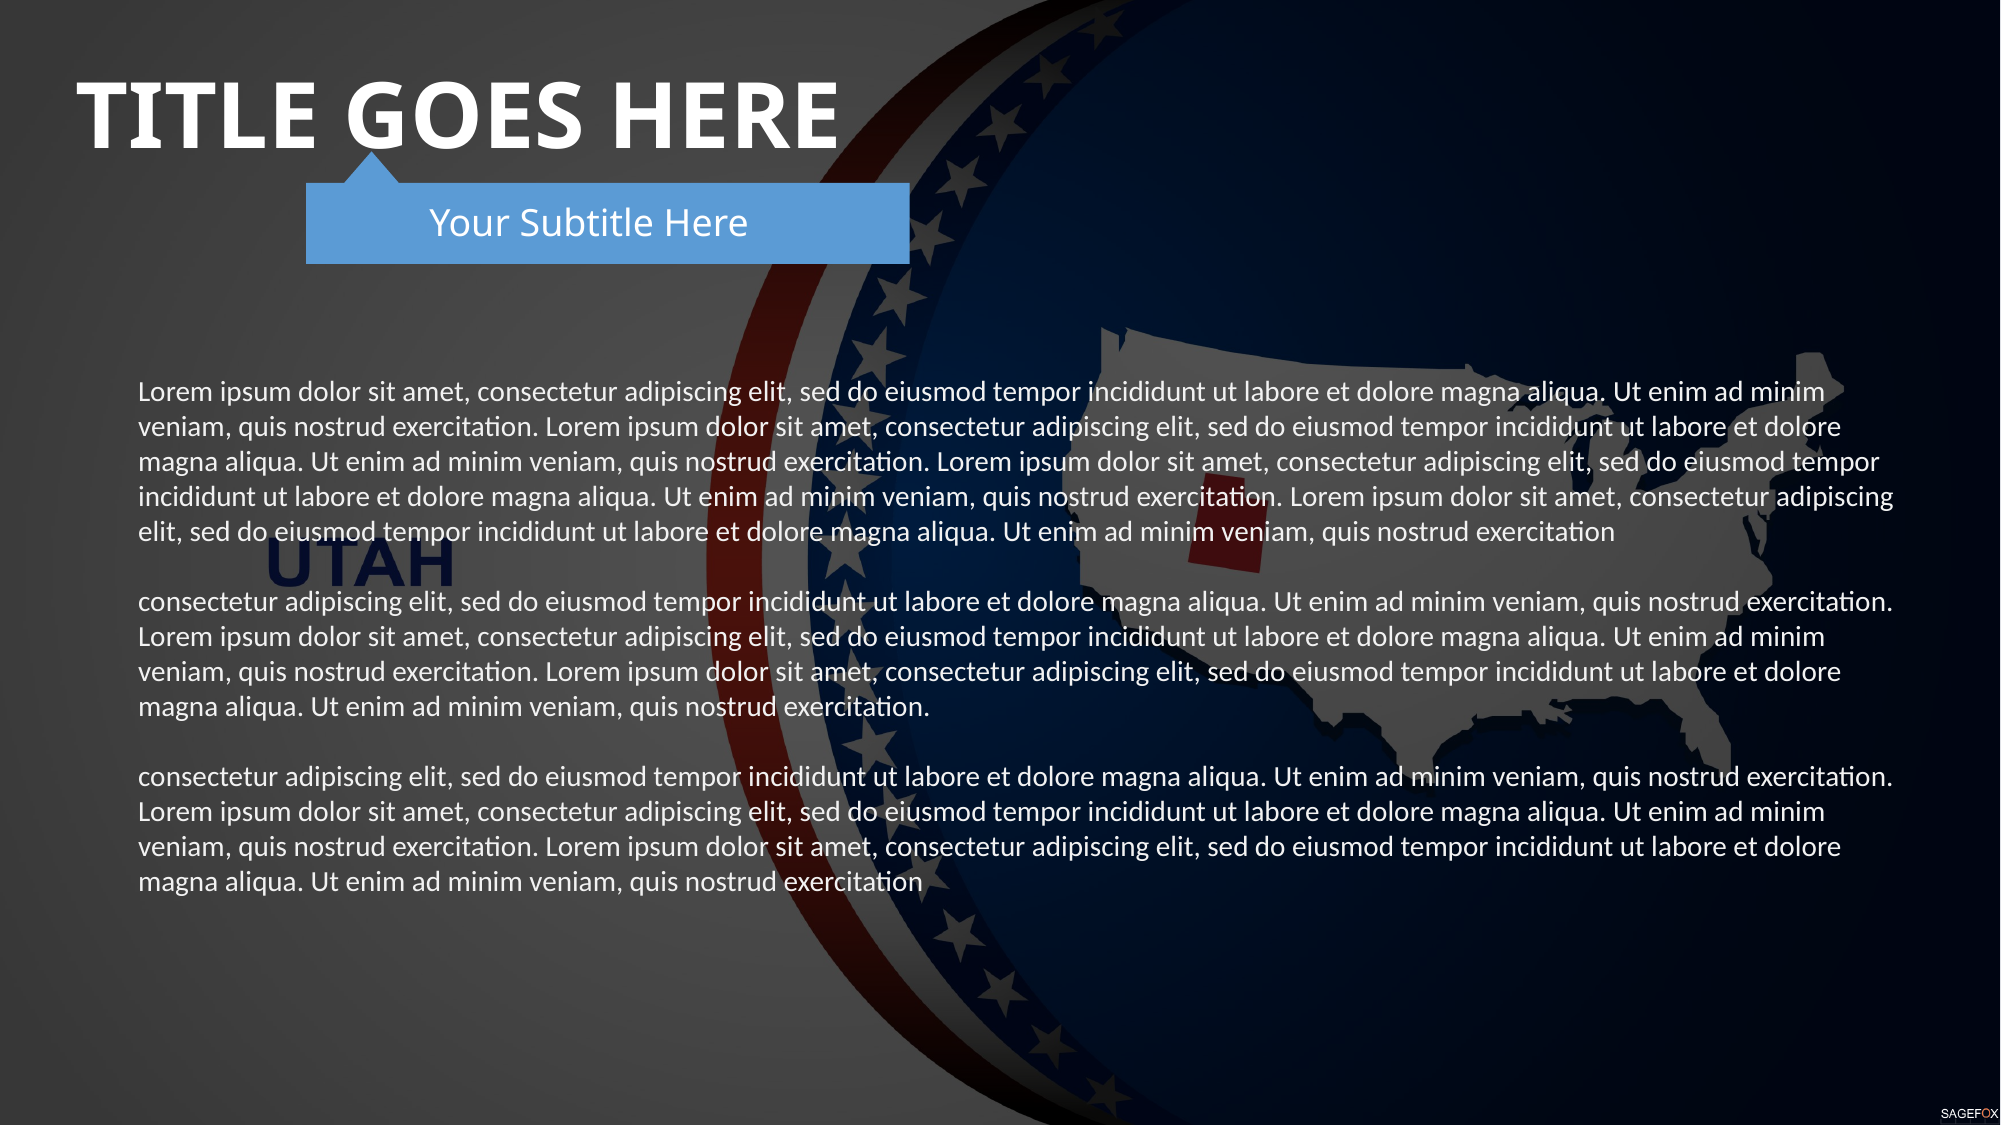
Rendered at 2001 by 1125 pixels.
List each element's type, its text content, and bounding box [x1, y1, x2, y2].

picture [0, 0, 2001, 1125]
text_box Lorem ipsum dolor sit amet, consectetur adipiscing elit, sed do eiusmod tempor incididunt ut labore et dolore magna aliqua. Ut enim ad minim veniam, quis nostrud exercitation. Lorem ipsum dolor sit amet, consectetur adipiscing elit, sed do eiusmod tempor incididunt ut labore et dolore magna aliqua. Ut enim ad minim veniam, quis nostrud exercitation. Lorem ipsum dolor sit amet, consectetur adipiscing elit, sed do eiusmod tempor incididunt ut labore et dolore magna aliqua. Ut enim ad minim veniam, quis nostrud exercitation. Lorem ipsum dolor sit amet, consectetur adipiscing elit, sed do eiusmod tempor incididunt ut labore et dolore magna aliqua. Ut enim ad minim veniam, quis nostrud exercitation consectetur adipiscing elit, sed do eiusmod tempor incididunt ut labore et dolore magna aliqua. Ut enim ad minim veniam, quis nostrud exercitation. Lorem ipsum dolor sit amet, consectetur adipiscing elit, sed do eiusmod tempor incididunt ut labore et dolore magna aliqua. Ut enim ad minim veniam, quis nostrud exercitation. Lorem ipsum dolor sit amet, consectetur adipiscing elit, sed do eiusmod tempor incididunt ut labore et dolore magna aliqua. Ut enim ad minim veniam, quis nostrud exercitation. consectetur adipiscing elit, sed do eiusmod tempor incididunt ut labore et dolore magna aliqua. Ut enim ad minim veniam, quis nostrud exercitation. Lorem ipsum dolor sit amet, consectetur adipiscing elit, sed do eiusmod tempor incididunt ut labore et dolore magna aliqua. Ut enim ad minim veniam, quis nostrud exercitation. Lorem ipsum dolor sit amet, consectetur adipiscing elit, sed do eiusmod tempor incididunt ut labore et dolore magna aliqua. Ut enim ad minim veniam, quis nostrud exercitation [123, 365, 1930, 905]
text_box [306, 151, 910, 264]
text_box TITLE GOES HERE [60, 49, 965, 175]
